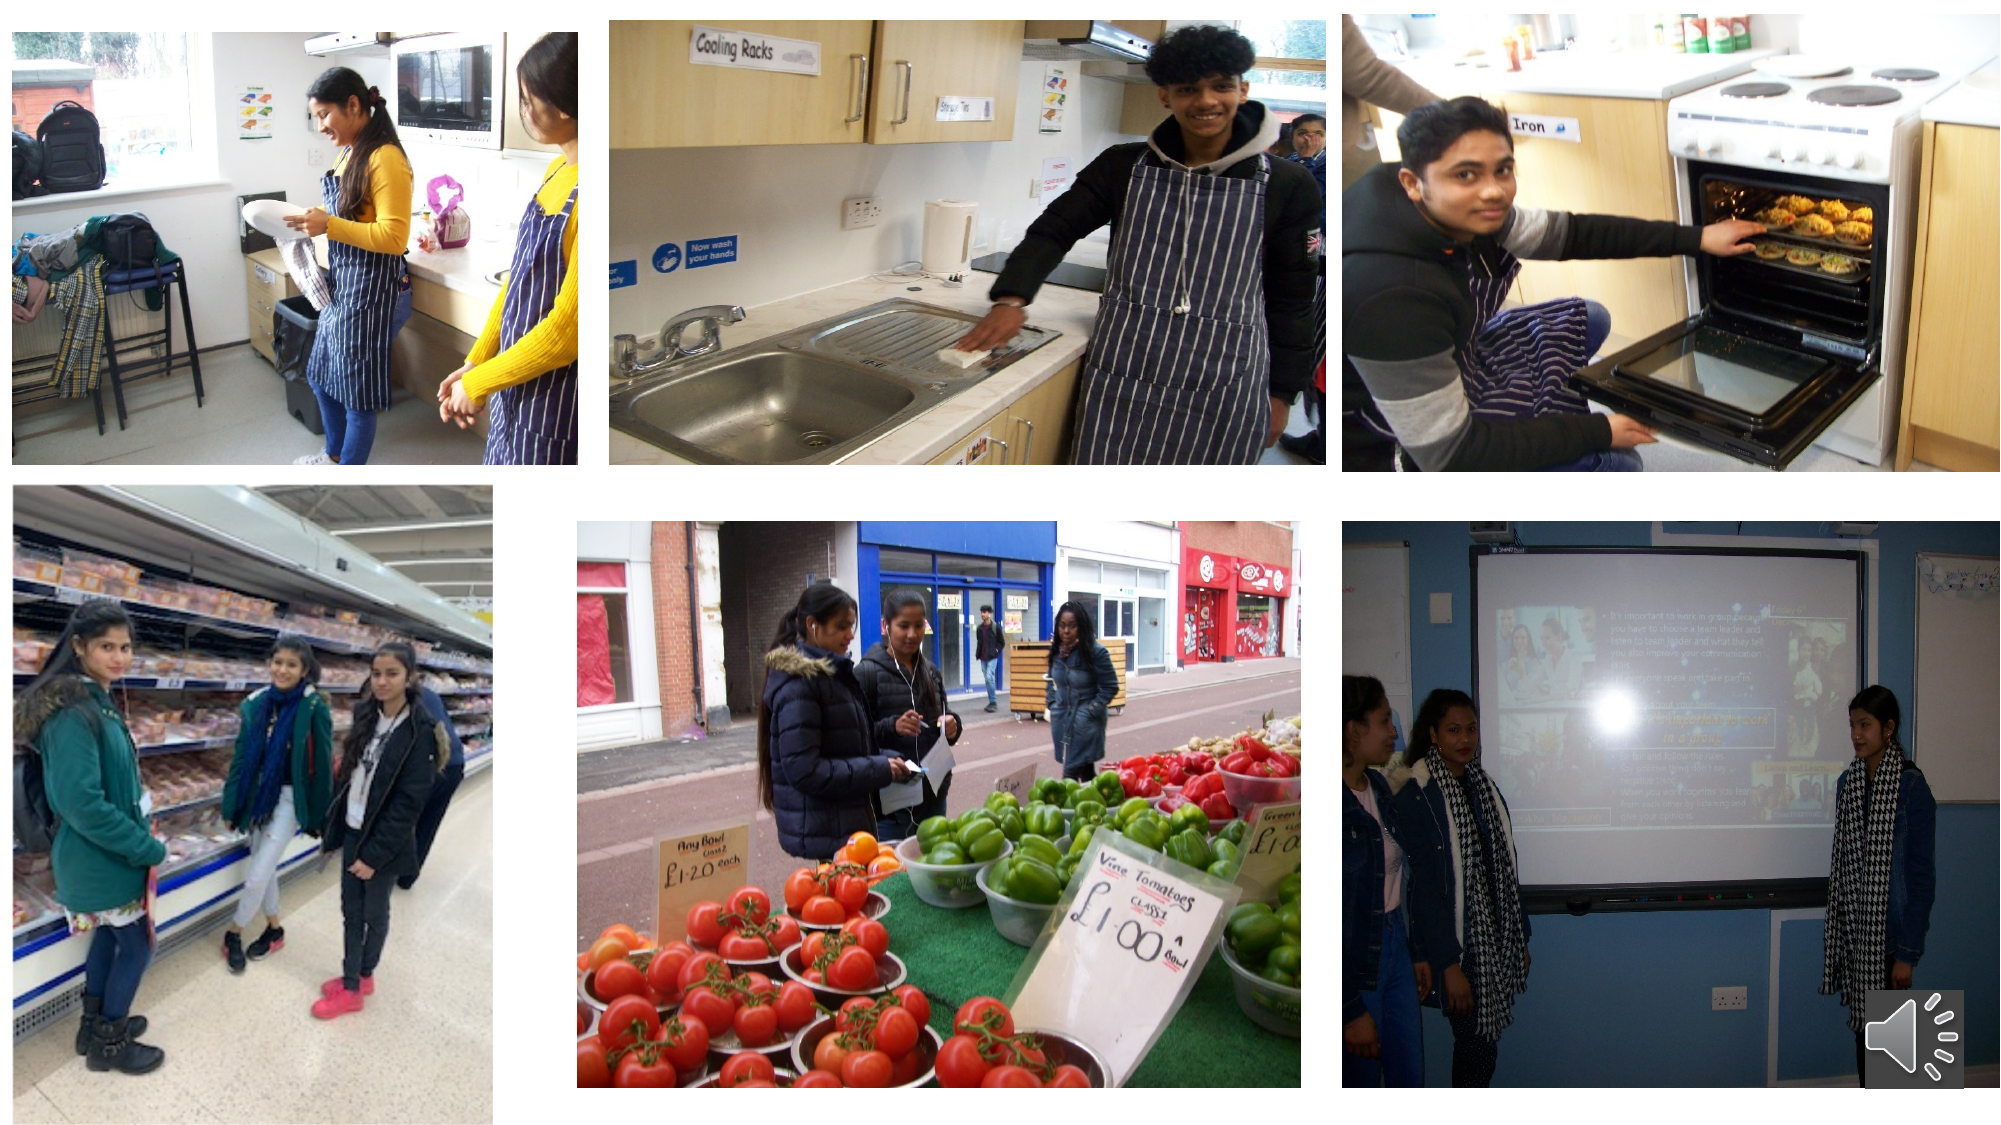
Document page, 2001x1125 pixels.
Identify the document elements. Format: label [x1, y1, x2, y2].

picture [609, 20, 1326, 466]
picture [577, 521, 1301, 1088]
picture [1342, 14, 2000, 472]
picture [12, 32, 578, 466]
picture [0, 486, 573, 1124]
picture [1342, 521, 2000, 1090]
